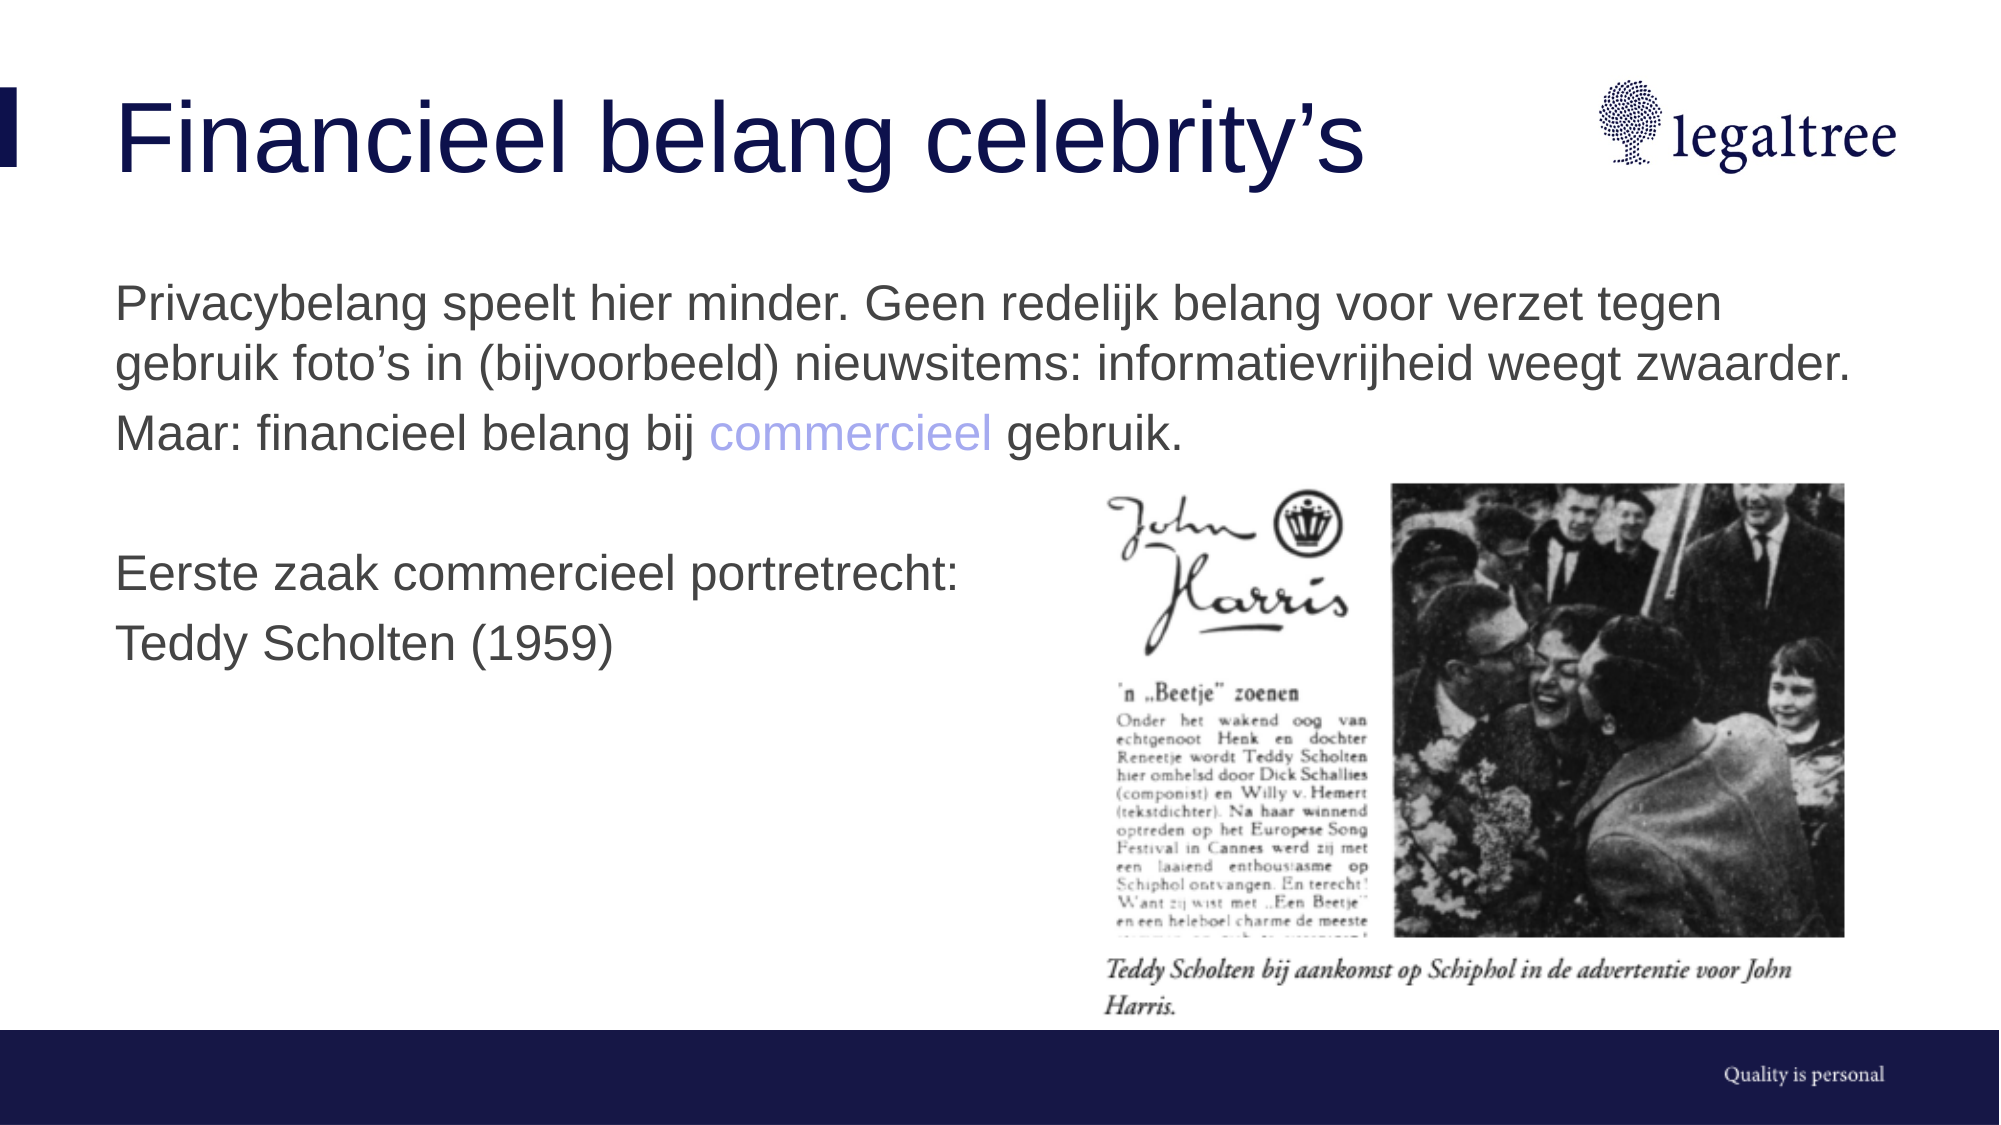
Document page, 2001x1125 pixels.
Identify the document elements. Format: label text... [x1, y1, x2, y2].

picture [0, 1030, 1999, 1125]
picture [1094, 457, 1867, 1029]
title Financieel belang celebrity’s [99, 62, 1500, 201]
list Privacybelang speelt hier minder. Geen redelijk belang voor verzet tegen gebruik foto’s in (bijvoorbeeld) nieuwsitems: informatievrijheid weegt zwaarder. Maar: financieel belang bij commercieel gebruik. Eerste zaak commercieel portretrecht: Teddy Scholten (1959) [99, 262, 1900, 1005]
picture [1588, 75, 1900, 180]
